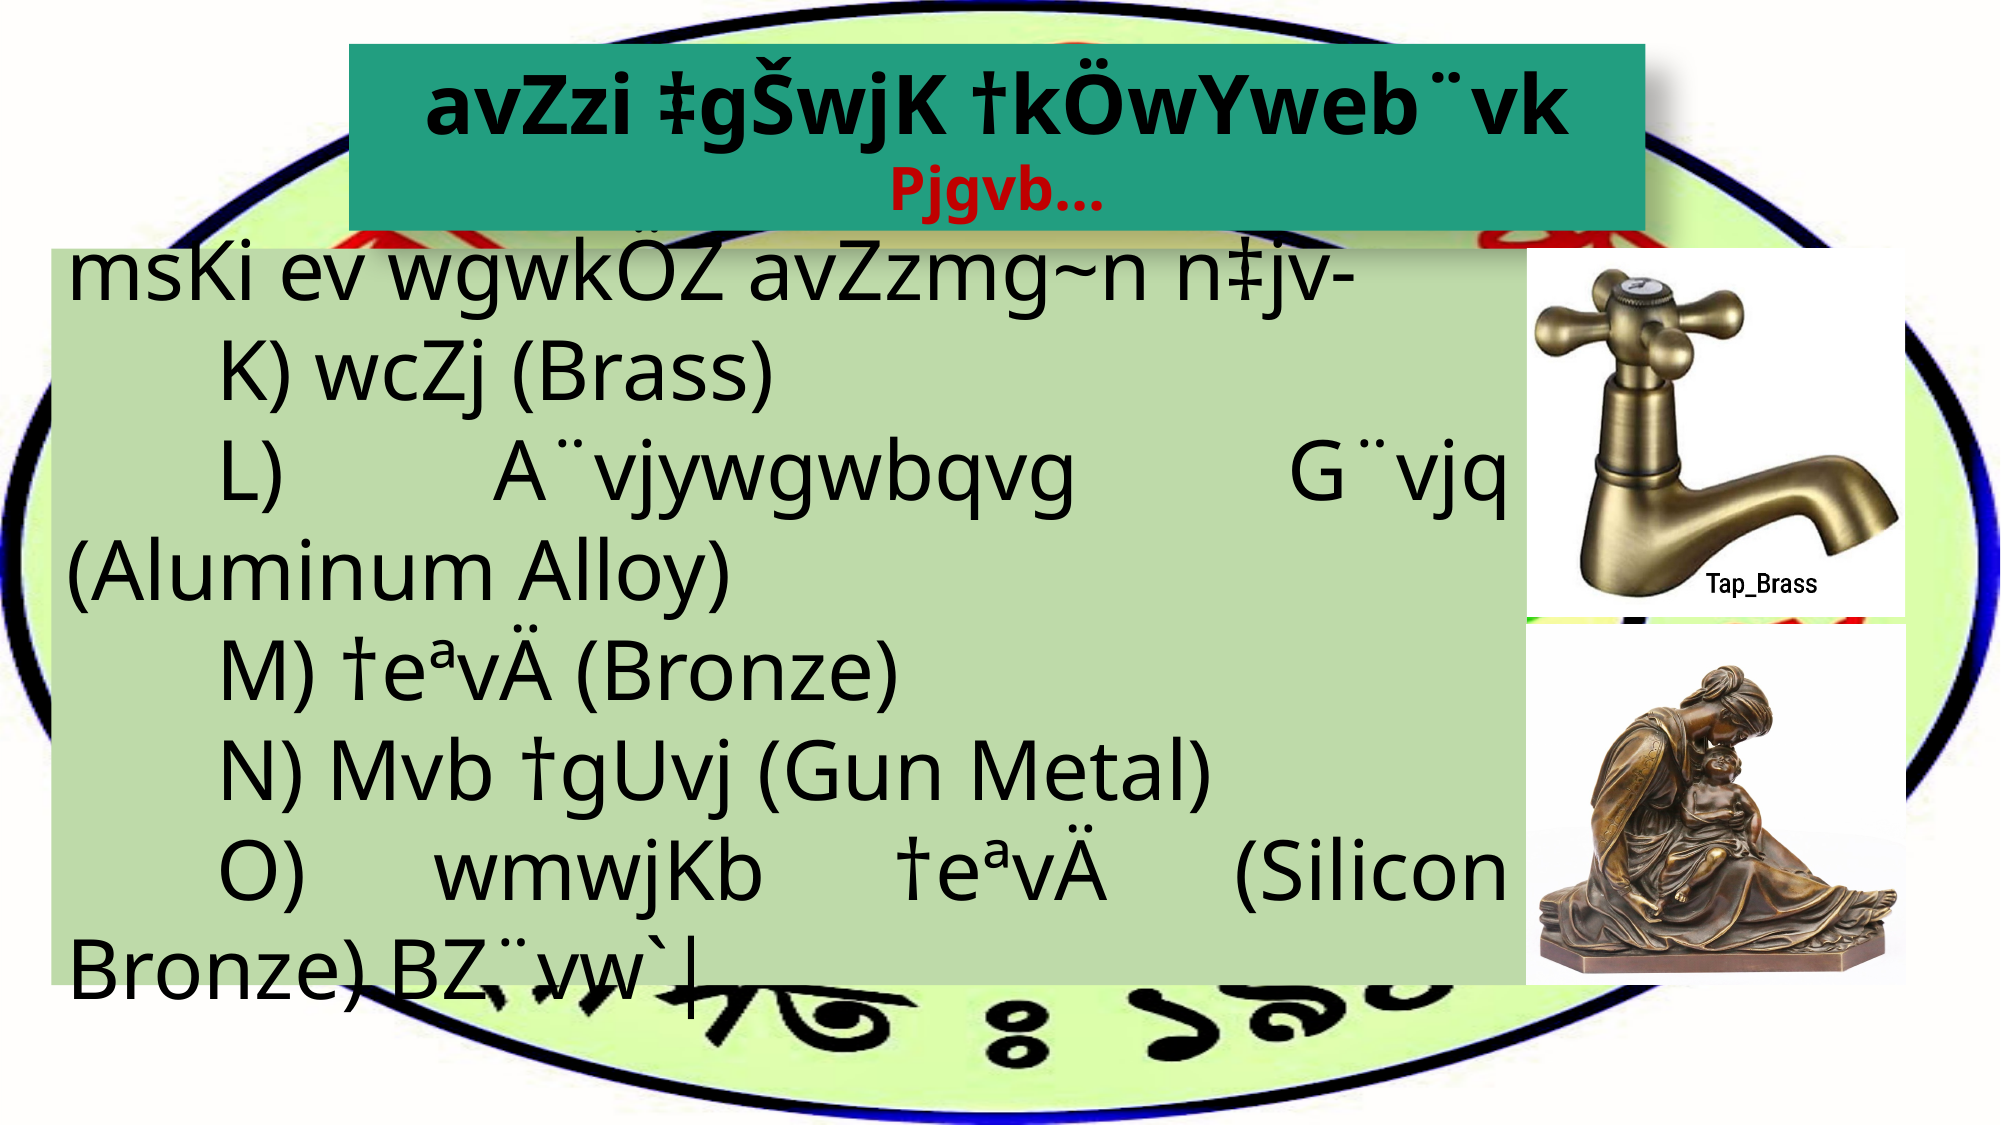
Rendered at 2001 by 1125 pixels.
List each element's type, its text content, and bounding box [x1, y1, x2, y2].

picture [0, 0, 2001, 1125]
text_box msKi ev wgwkÖZ avZzmg~n n‡jv- K) wcZj (Brass) L) A¨vjywgwbqvg G¨vjq (Aluminum Alloy) M) †eªvÄ (Bronze) N) Mvb †gUvj (Gun Metal) O) wmwjKb †eªvÄ (Silicon Bronze) BZ¨vw`| [51, 248, 1527, 986]
text_box avZzi ‡gŠwjK †kÖwYweb¨vk Pjgvb... [349, 43, 1646, 231]
